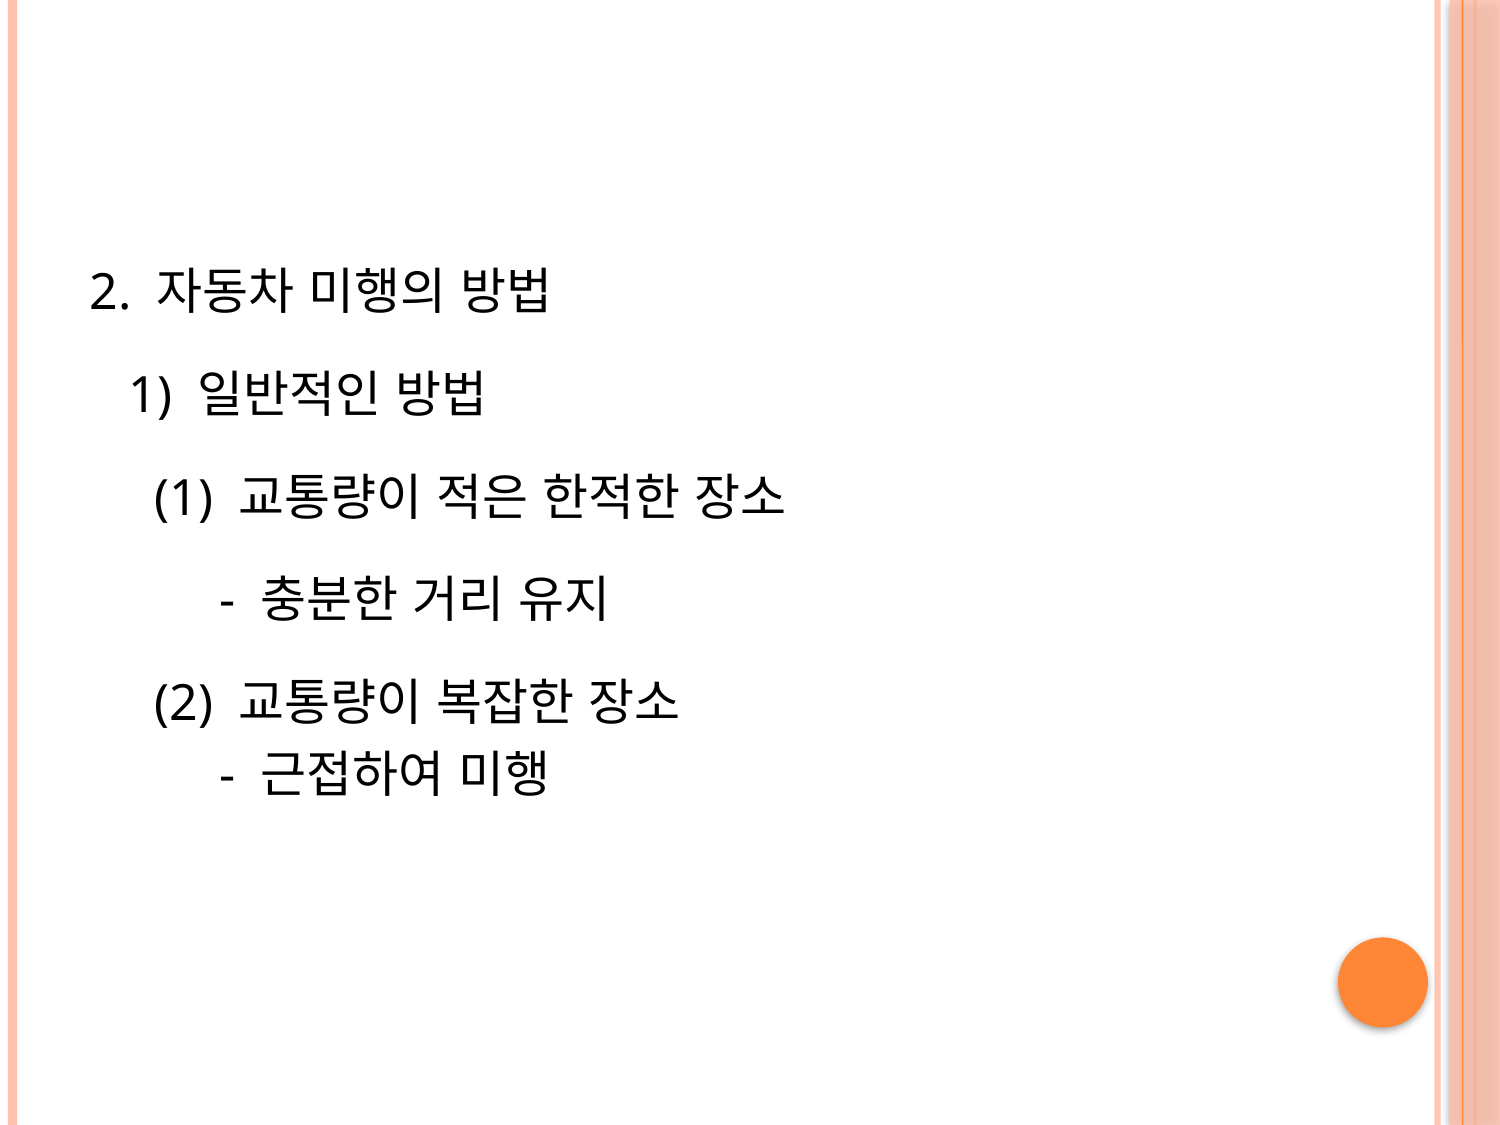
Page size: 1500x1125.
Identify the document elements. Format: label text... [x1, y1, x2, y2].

list 2. 자동차 미행의 방법 1) 일반적인 방법 (1) 교통량이 적은 한적한 장소 - 충분한 거리 유지 (2) 교통량이 복잡한 장소 - 근접하여 미행 [75, 222, 1430, 1062]
